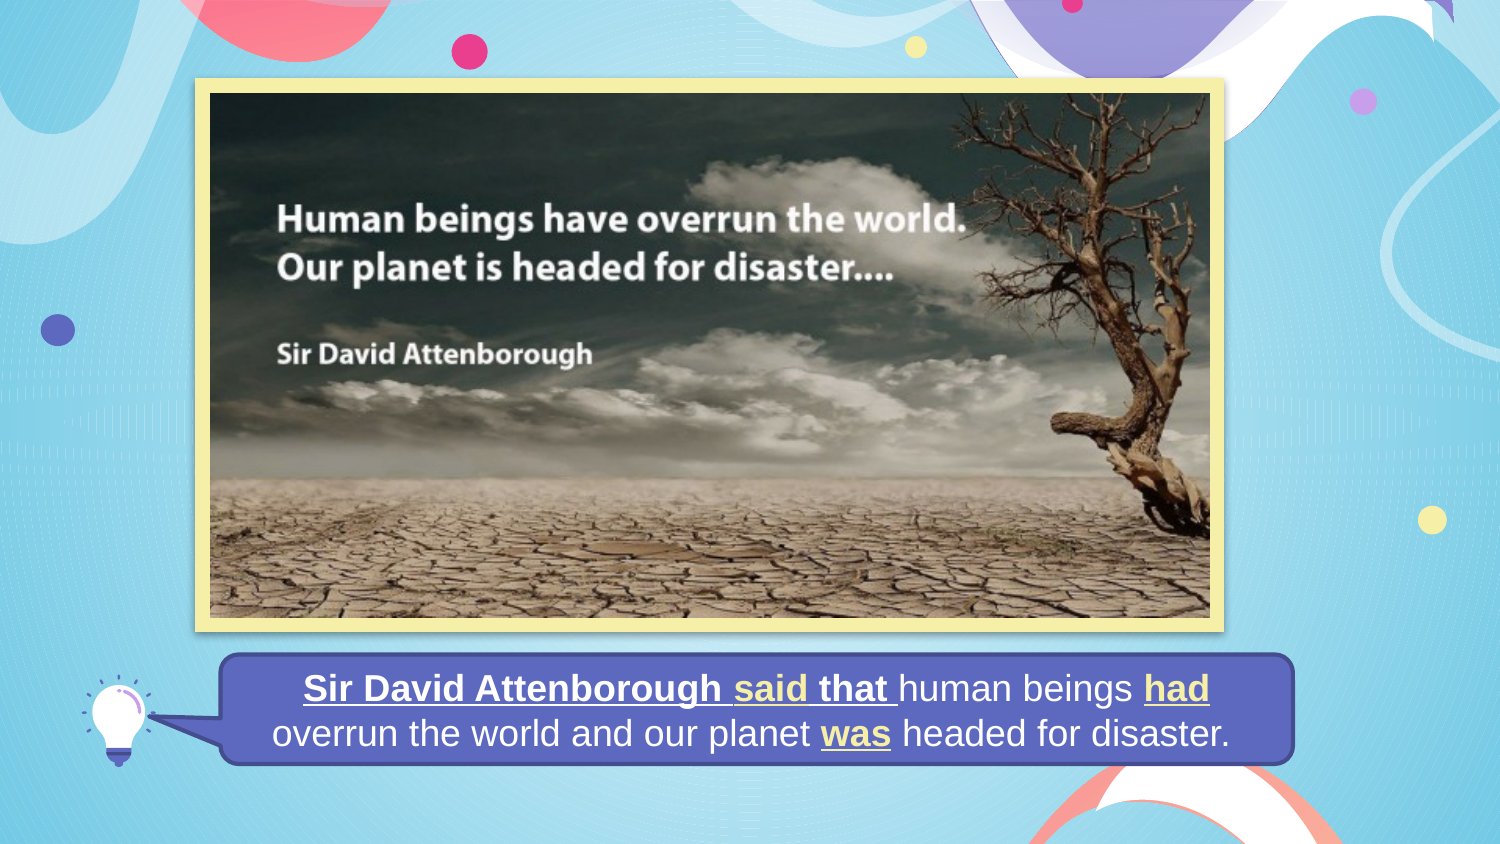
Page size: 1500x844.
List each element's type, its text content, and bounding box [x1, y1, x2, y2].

picture [209, 92, 1210, 618]
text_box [80, 674, 157, 767]
text_box Sir David Attenborough said that human beings had overrun the world and our planet was headed for disaster. [160, 652, 1296, 767]
